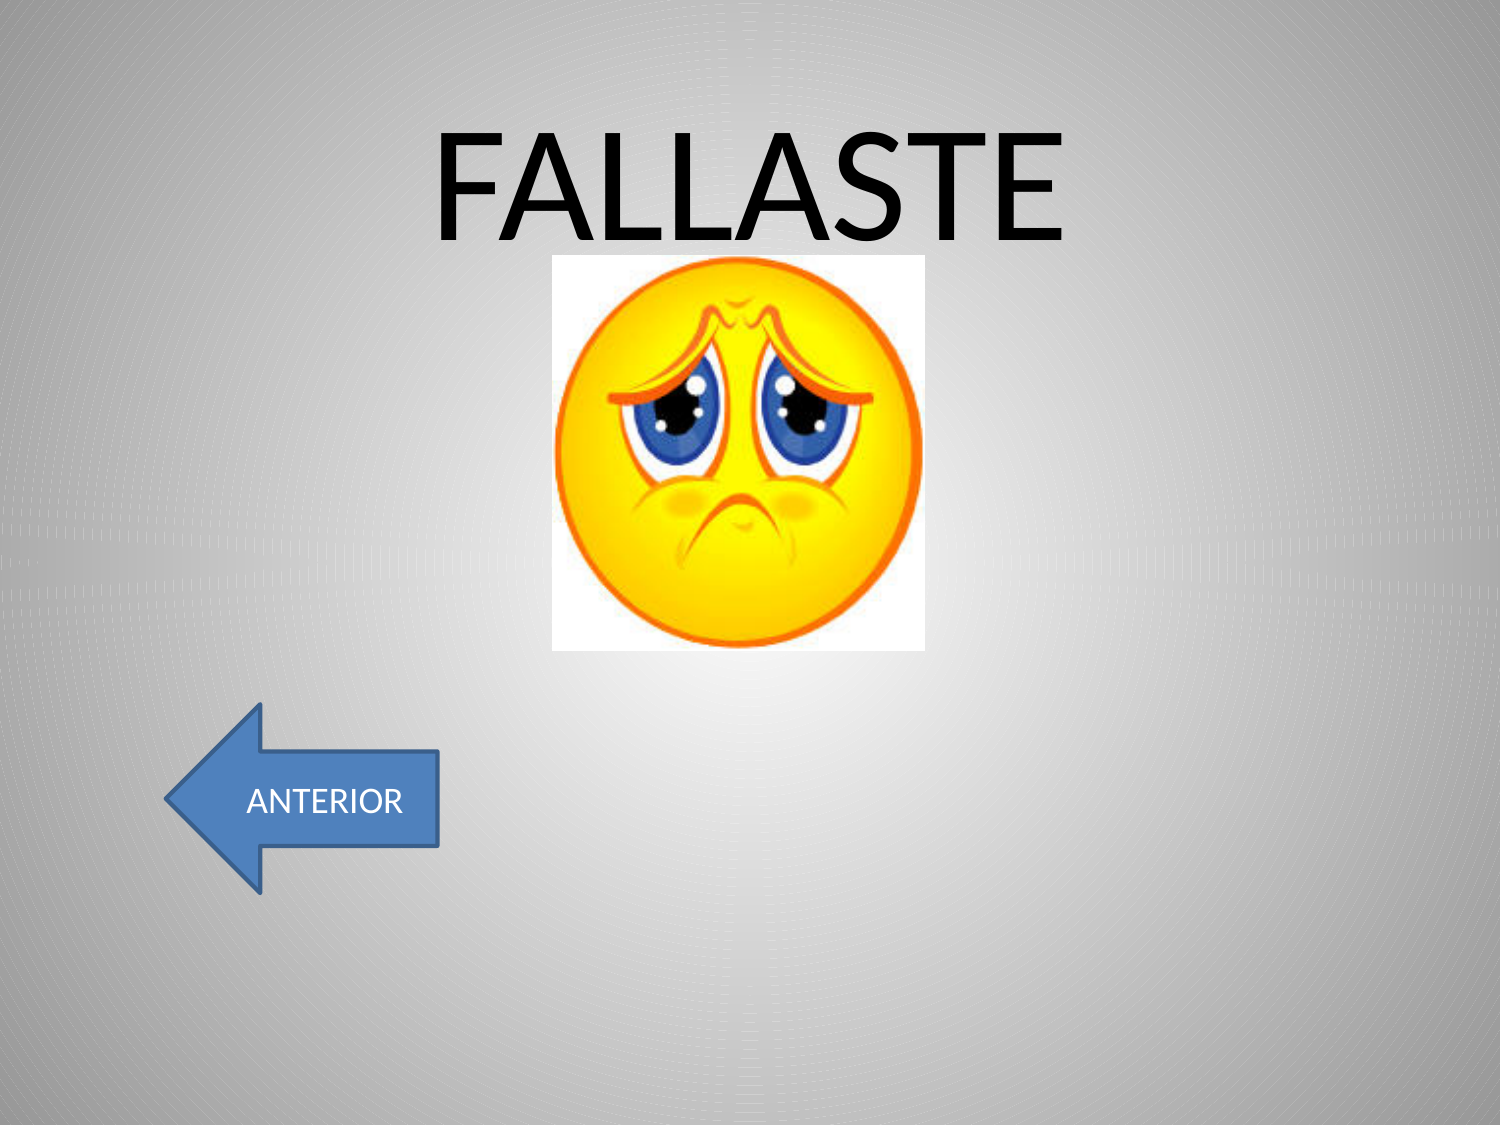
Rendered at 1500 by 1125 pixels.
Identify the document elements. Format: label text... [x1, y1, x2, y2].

text_box ANTERIOR [163, 702, 440, 896]
picture [551, 255, 926, 651]
list FALLASTE [75, 66, 1425, 1005]
